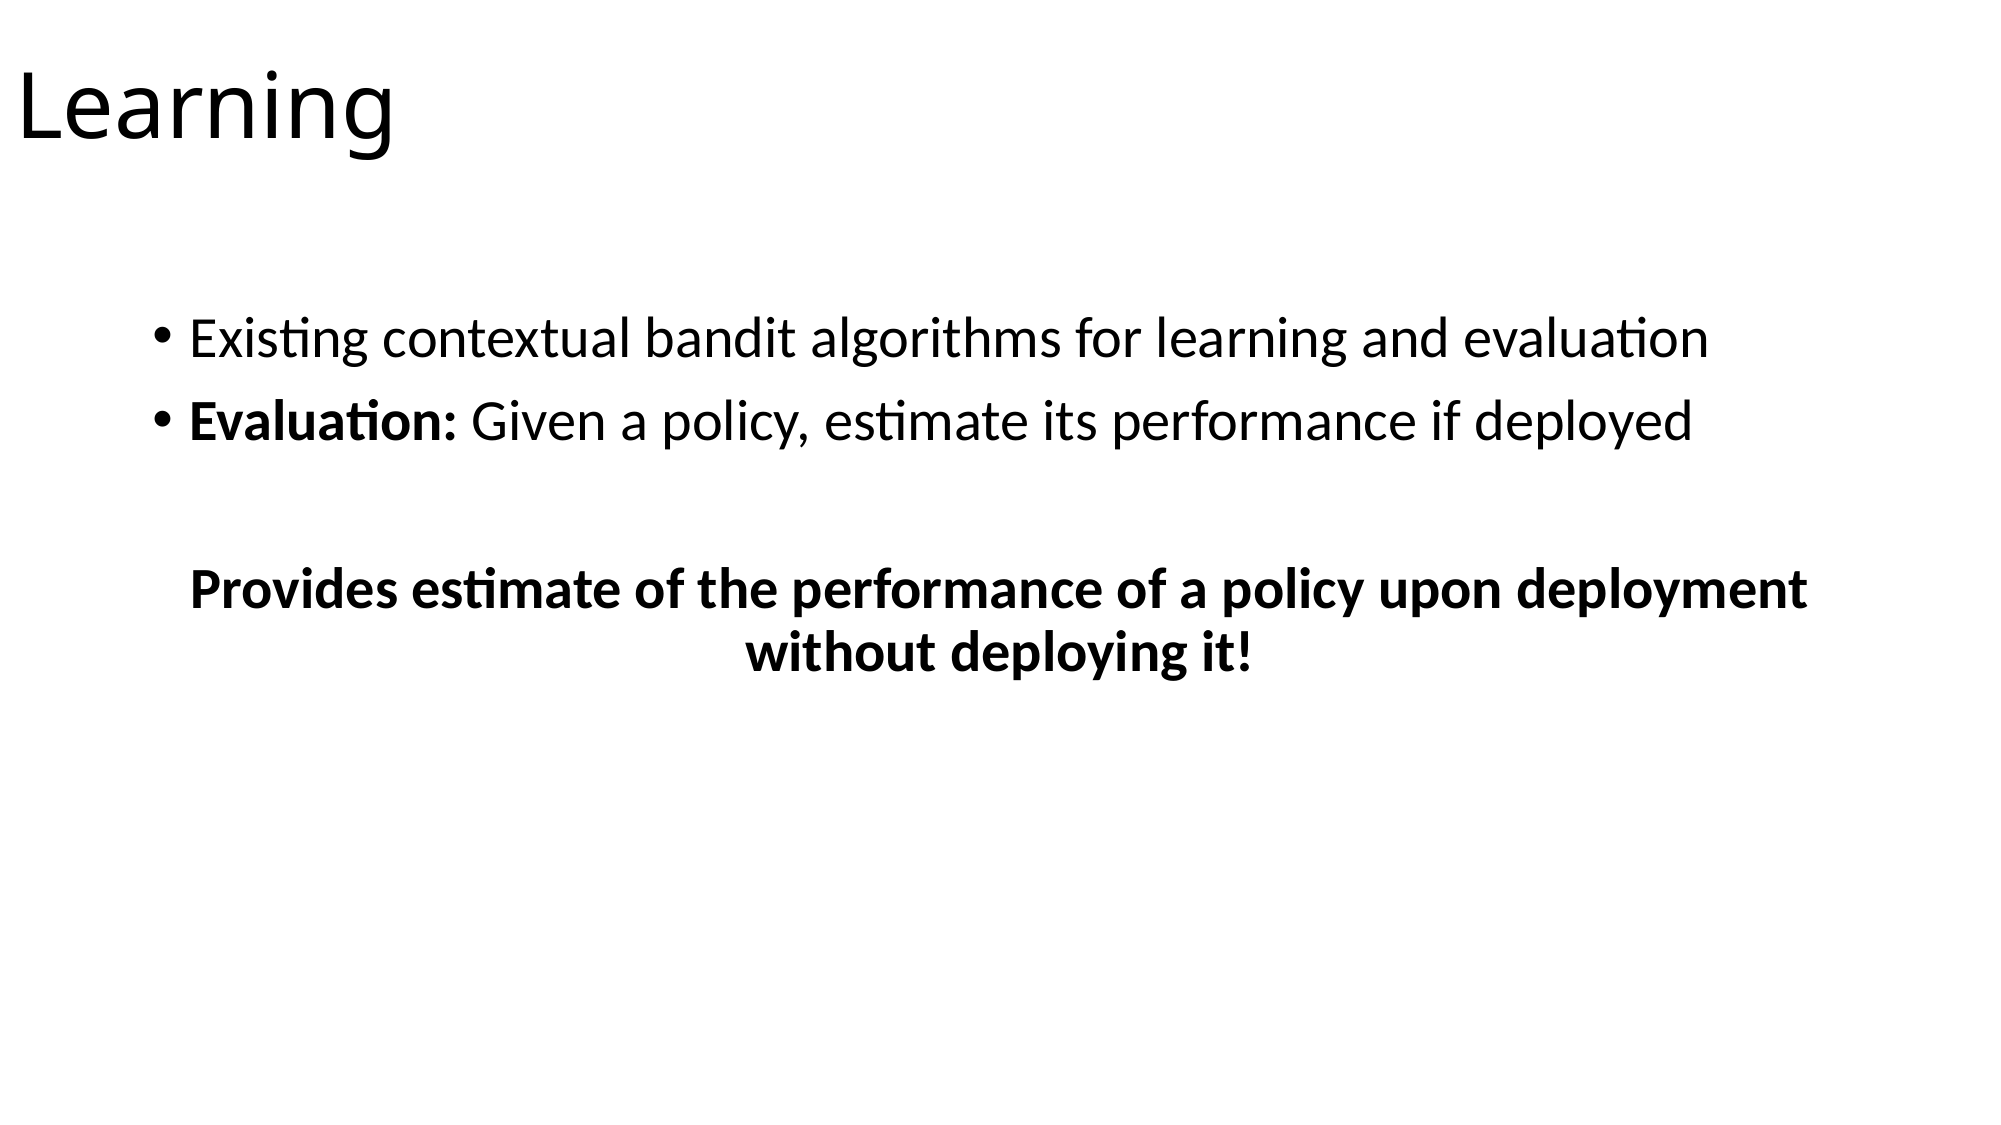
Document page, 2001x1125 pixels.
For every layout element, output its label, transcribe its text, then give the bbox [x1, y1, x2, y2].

list Existing contextual bandit algorithms for learning and evaluation Evaluation: Given a policy, estimate its performance if deployed Provides estimate of the performance of a policy upon deployment without deploying it! [137, 299, 1863, 1014]
title Learning [0, 0, 1725, 218]
